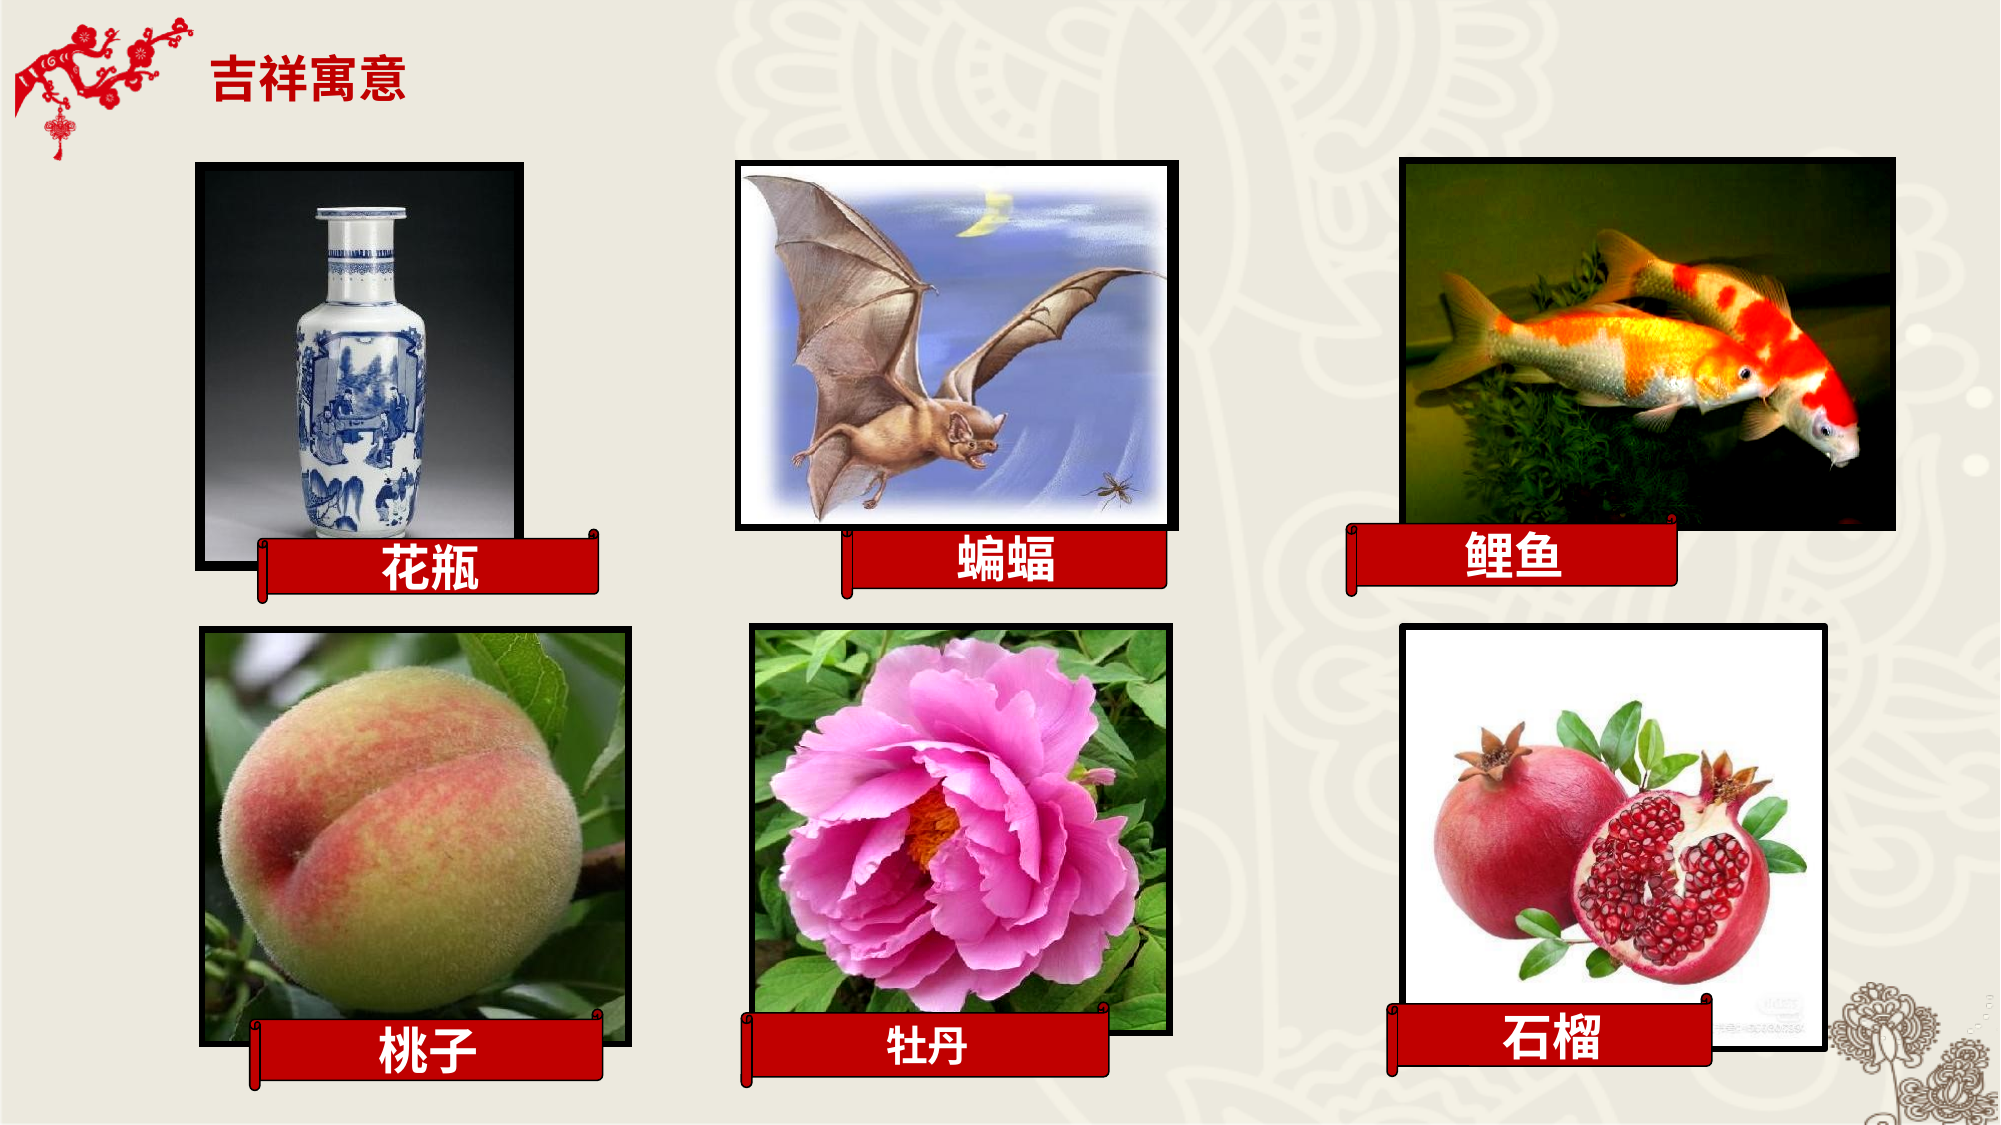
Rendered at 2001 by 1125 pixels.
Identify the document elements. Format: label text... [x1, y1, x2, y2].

title 吉祥寓意 [194, 38, 2000, 116]
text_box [204, 171, 599, 604]
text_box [1386, 629, 1823, 1077]
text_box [1346, 163, 1890, 597]
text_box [741, 629, 1167, 1088]
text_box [204, 632, 626, 1091]
picture [0, 0, 2000, 1125]
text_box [741, 166, 1173, 599]
